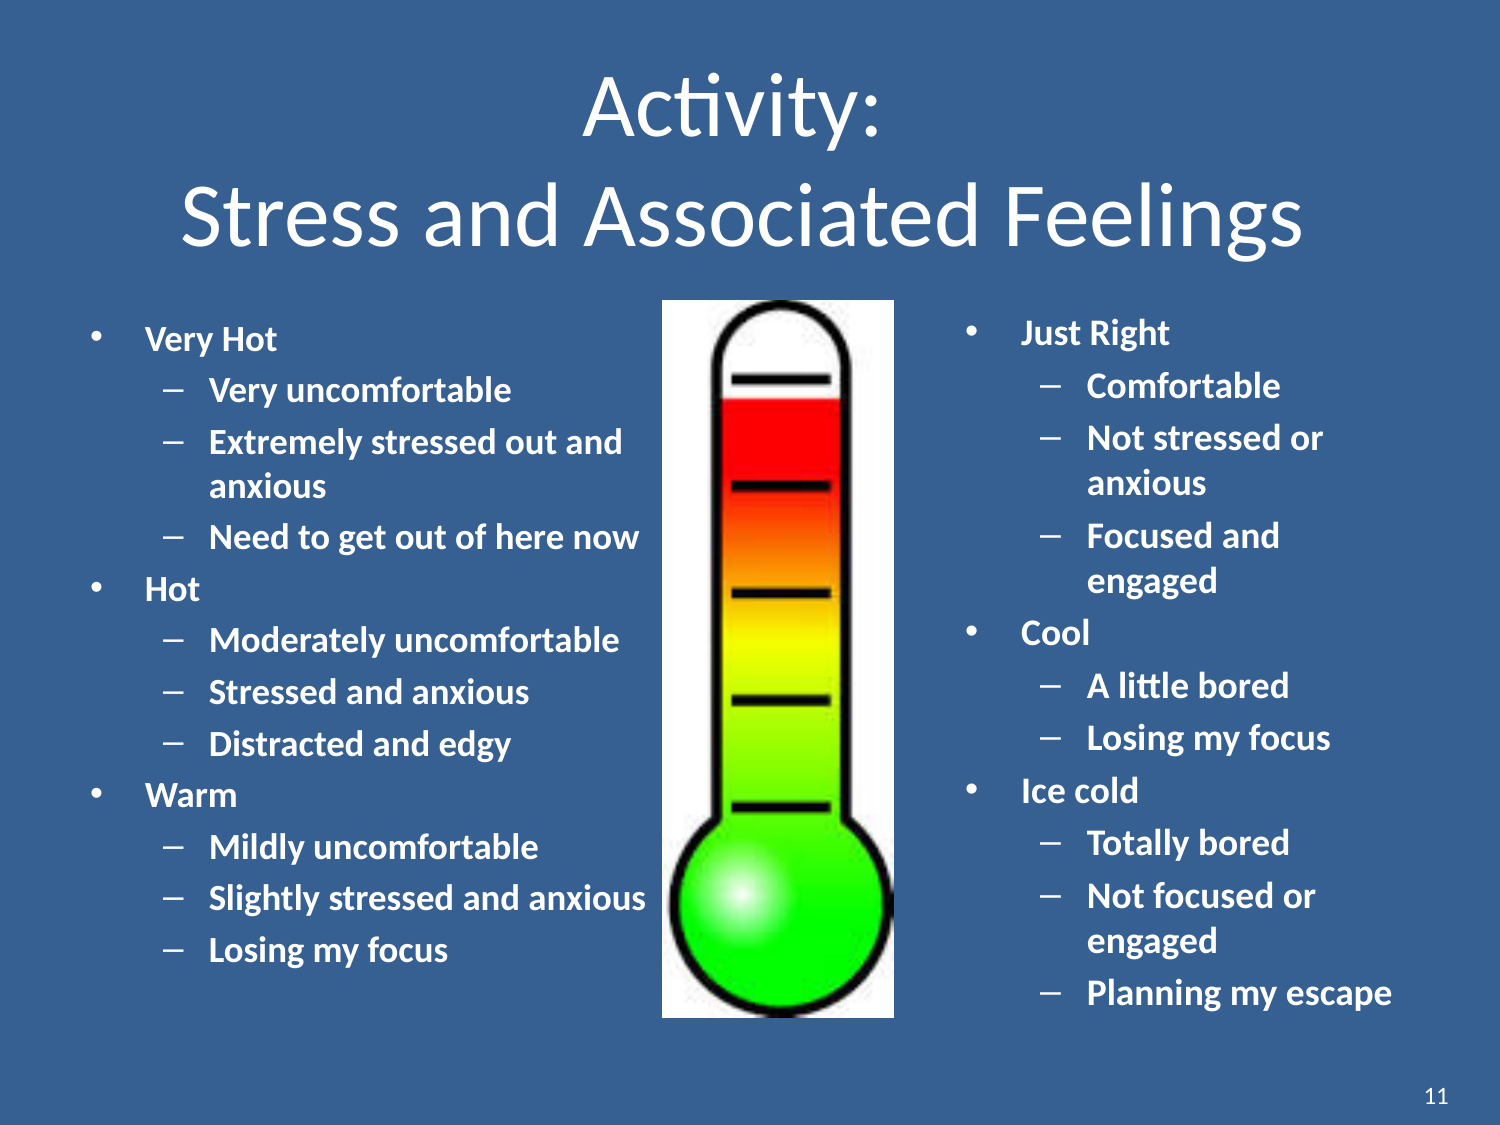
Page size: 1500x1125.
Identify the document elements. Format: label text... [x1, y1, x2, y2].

title Activity: Stress and Associated Feelings [75, 50, 1413, 261]
picture [662, 300, 894, 1019]
list Very Hot Very uncomfortable Extremely stressed out and anxious Need to get out of here now Hot Moderately uncomfortable Stressed and anxious Distracted and edgy Warm Mildly uncomfortable Slightly stressed and anxious Losing my focus [75, 306, 663, 1050]
slide_number 11 [1114, 1065, 1465, 1125]
list Just Right Comfortable Not stressed or anxious Focused and engaged Cool A little bored Losing my focus Ice cold Totally bored Not focused or engaged Planning my escape [950, 300, 1425, 1044]
